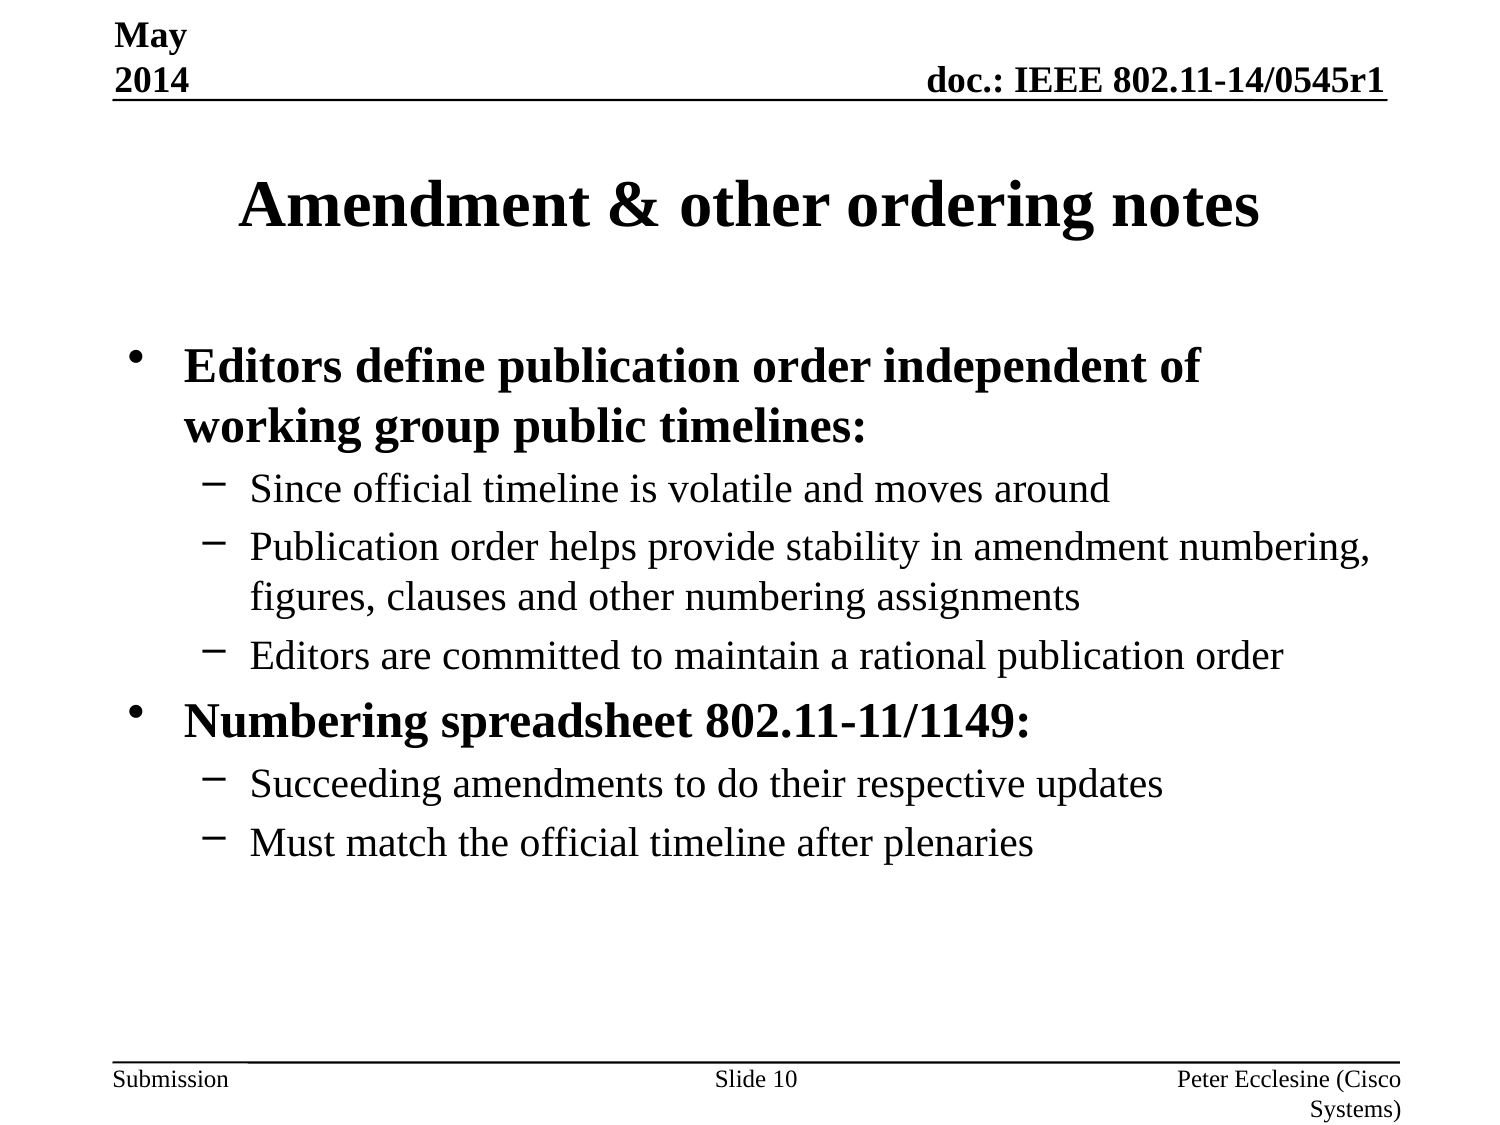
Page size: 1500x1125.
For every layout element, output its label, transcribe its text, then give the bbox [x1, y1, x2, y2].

slide_number Slide 10 [714, 1061, 798, 1093]
title Amendment & other ordering notes [112, 112, 1388, 288]
list Editors define publication order independent of working group public timelines: Since official timeline is volatile and moves around Publication order helps provide stability in amendment numbering, figures, clauses and other numbering assignments Editors are committed to maintain a rational publication order Numbering spreadsheet 802.11-11/1149: Succeeding amendments to do their respective updates Must match the official timeline after plenaries [112, 324, 1388, 1051]
footer Peter Ecclesine (Cisco Systems) [1164, 1061, 1402, 1093]
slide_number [114, 54, 271, 101]
